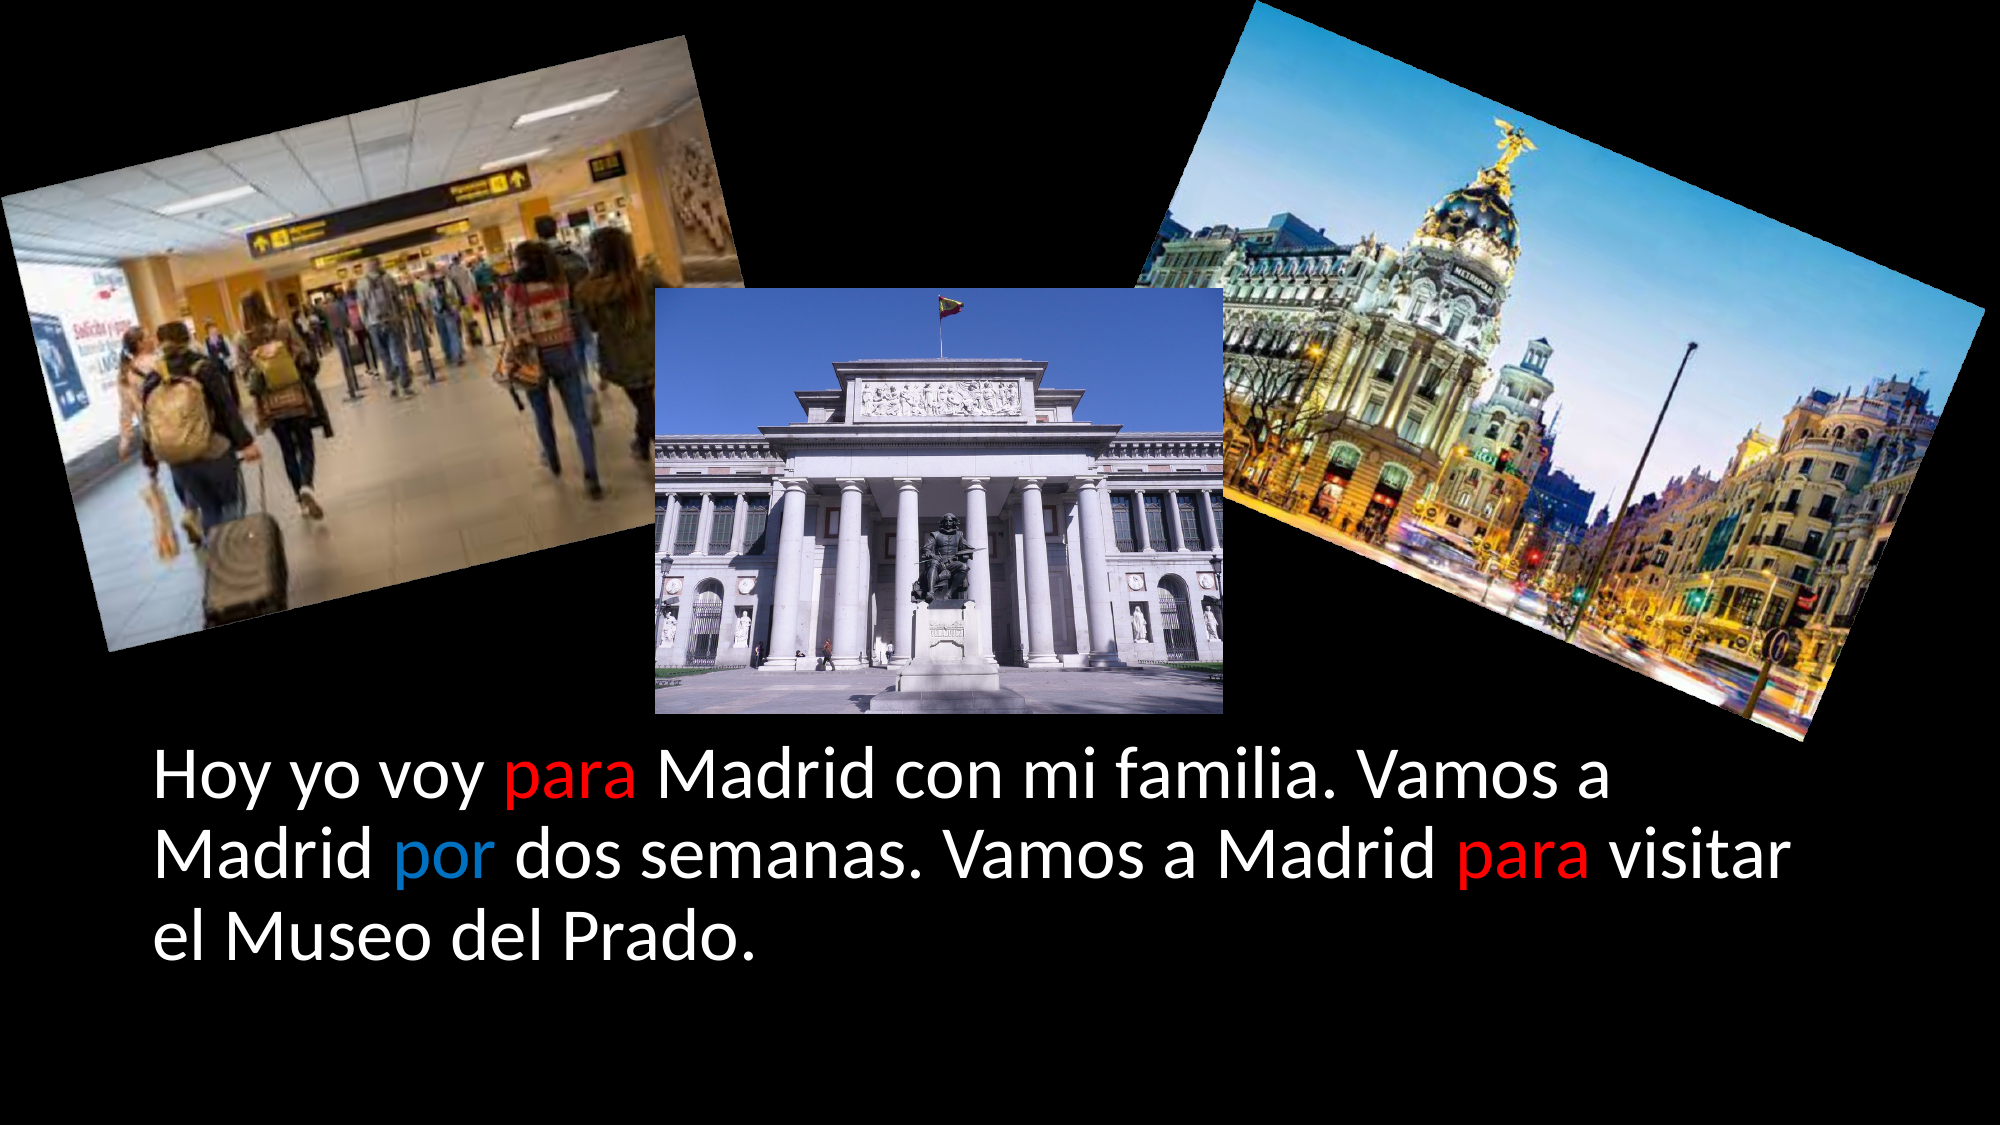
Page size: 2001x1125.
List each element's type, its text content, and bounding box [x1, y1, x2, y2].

list Hoy yo voy para Madrid con mi familia. Vamos a Madrid por dos semanas. Vamos a Madrid para visitar el Museo del Prado. [137, 725, 1863, 1014]
picture [2, 1, 1985, 741]
